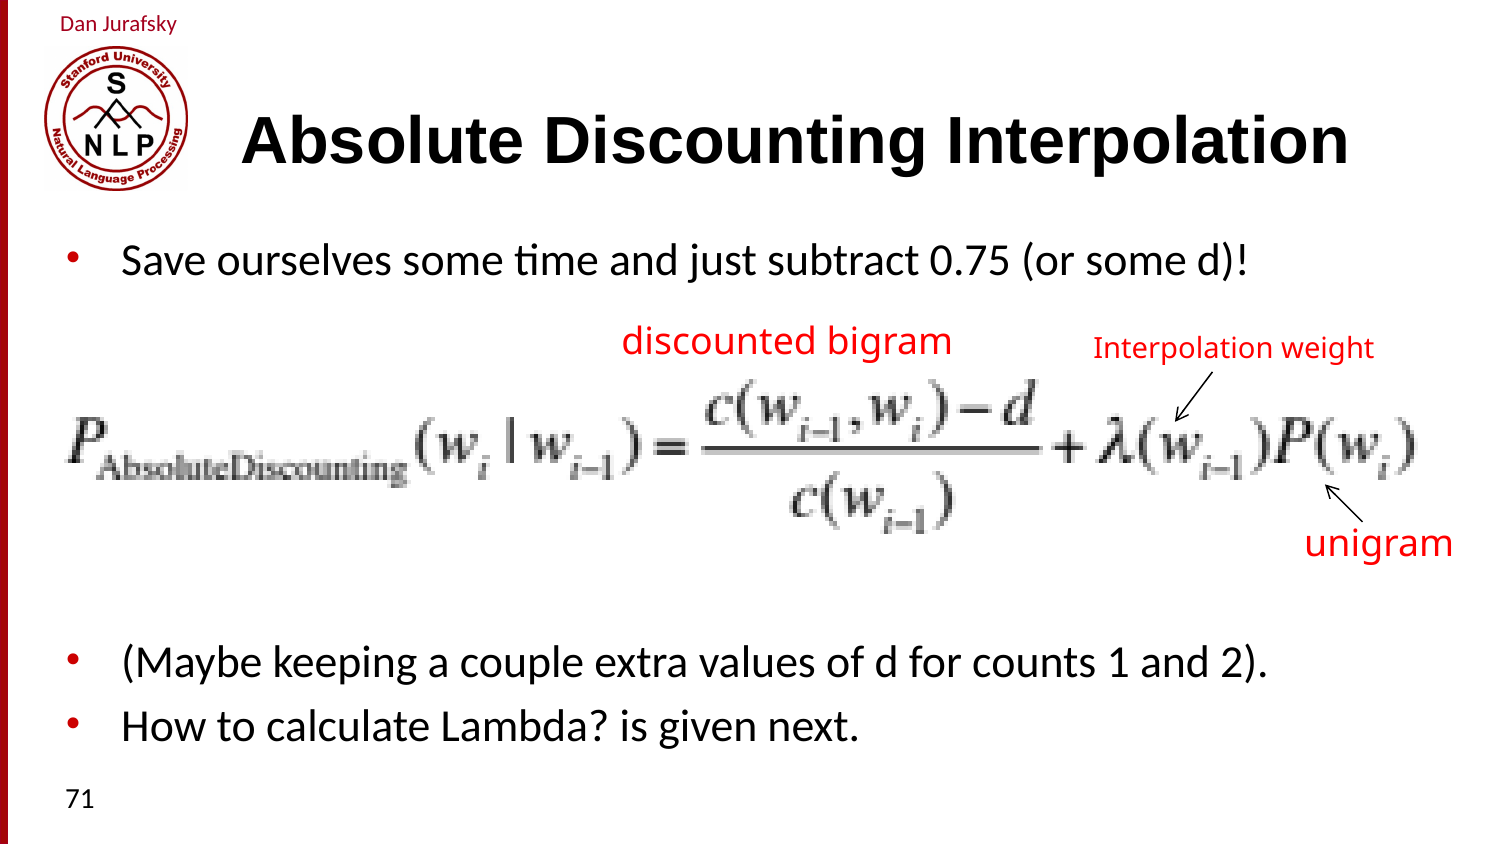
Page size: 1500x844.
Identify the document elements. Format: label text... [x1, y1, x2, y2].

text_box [1174, 371, 1213, 423]
text_box discounted bigram [606, 309, 969, 357]
list Save ourselves some time and just subtract 0.75 (or some d)! (Maybe keeping a couple extra values of d for counts 1 and 2). How to calculate Lambda? is given next. [50, 221, 1450, 844]
slide_number 71 [49, 771, 376, 829]
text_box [1324, 484, 1363, 523]
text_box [57, 359, 1419, 539]
picture [44, 46, 188, 191]
text_box Interpolation weight [1078, 321, 1390, 357]
text_box unigram [1289, 511, 1470, 571]
title Absolute Discounting Interpolation [225, 62, 1450, 185]
